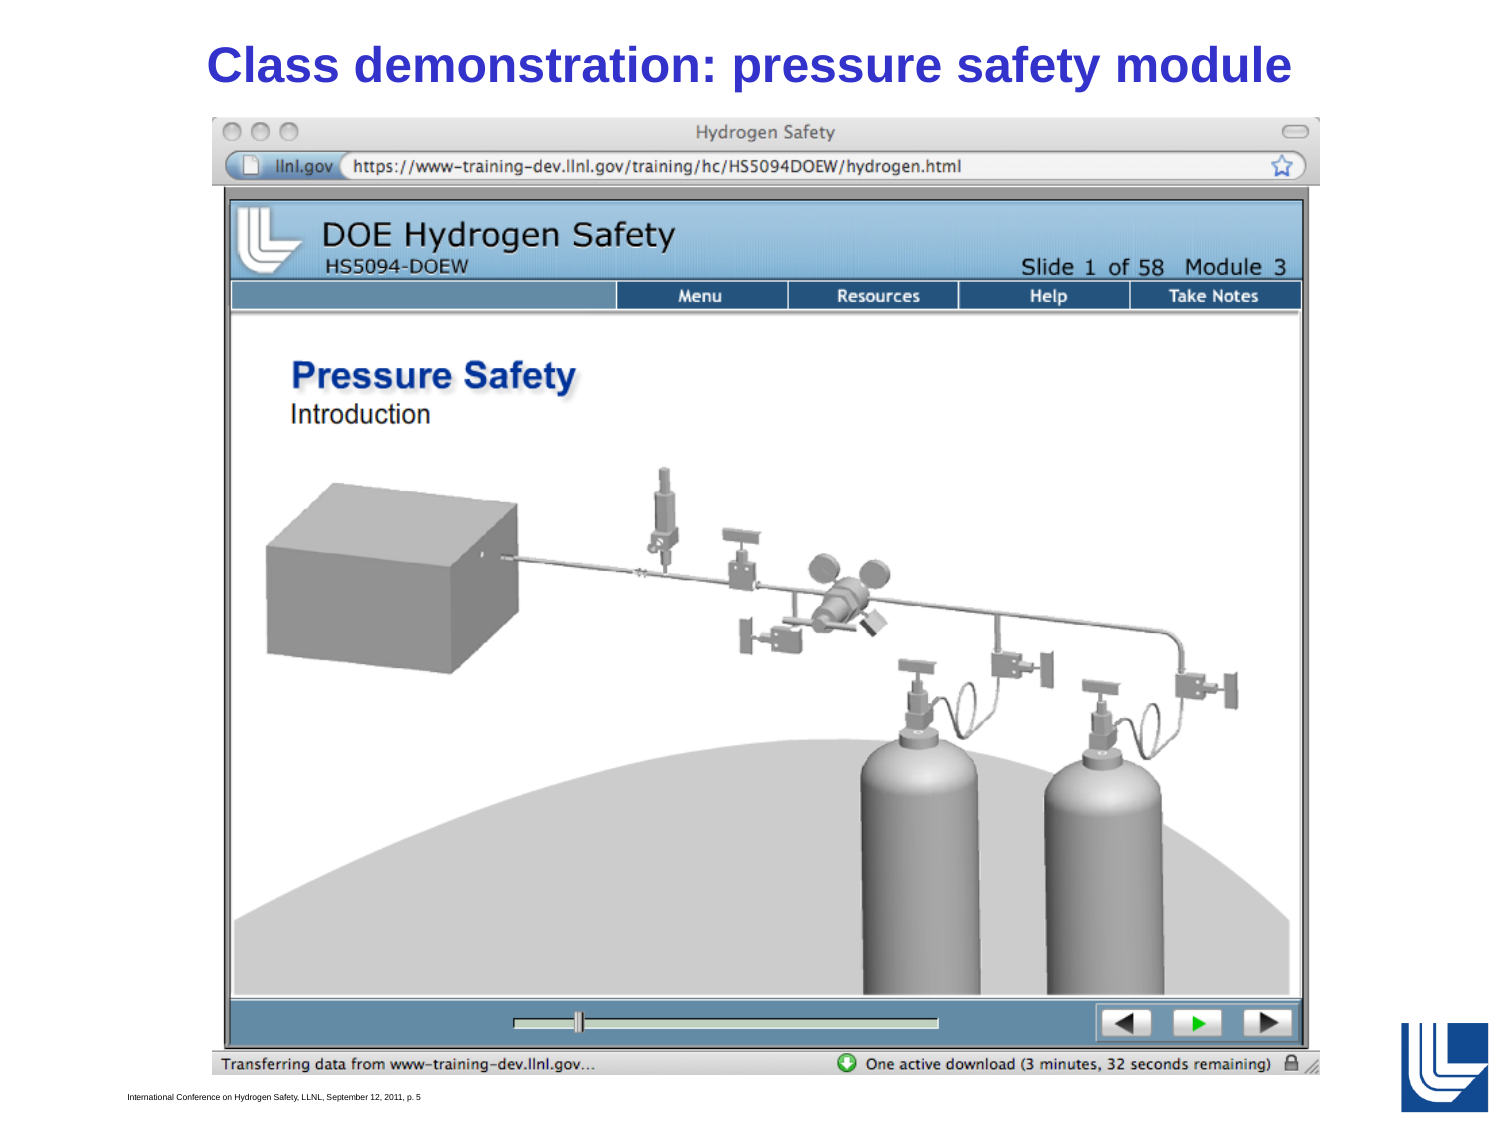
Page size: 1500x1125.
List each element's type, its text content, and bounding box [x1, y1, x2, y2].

picture [212, 117, 1320, 1076]
title Class demonstration: pressure safety module [0, 12, 1500, 113]
picture [1393, 1016, 1495, 1120]
